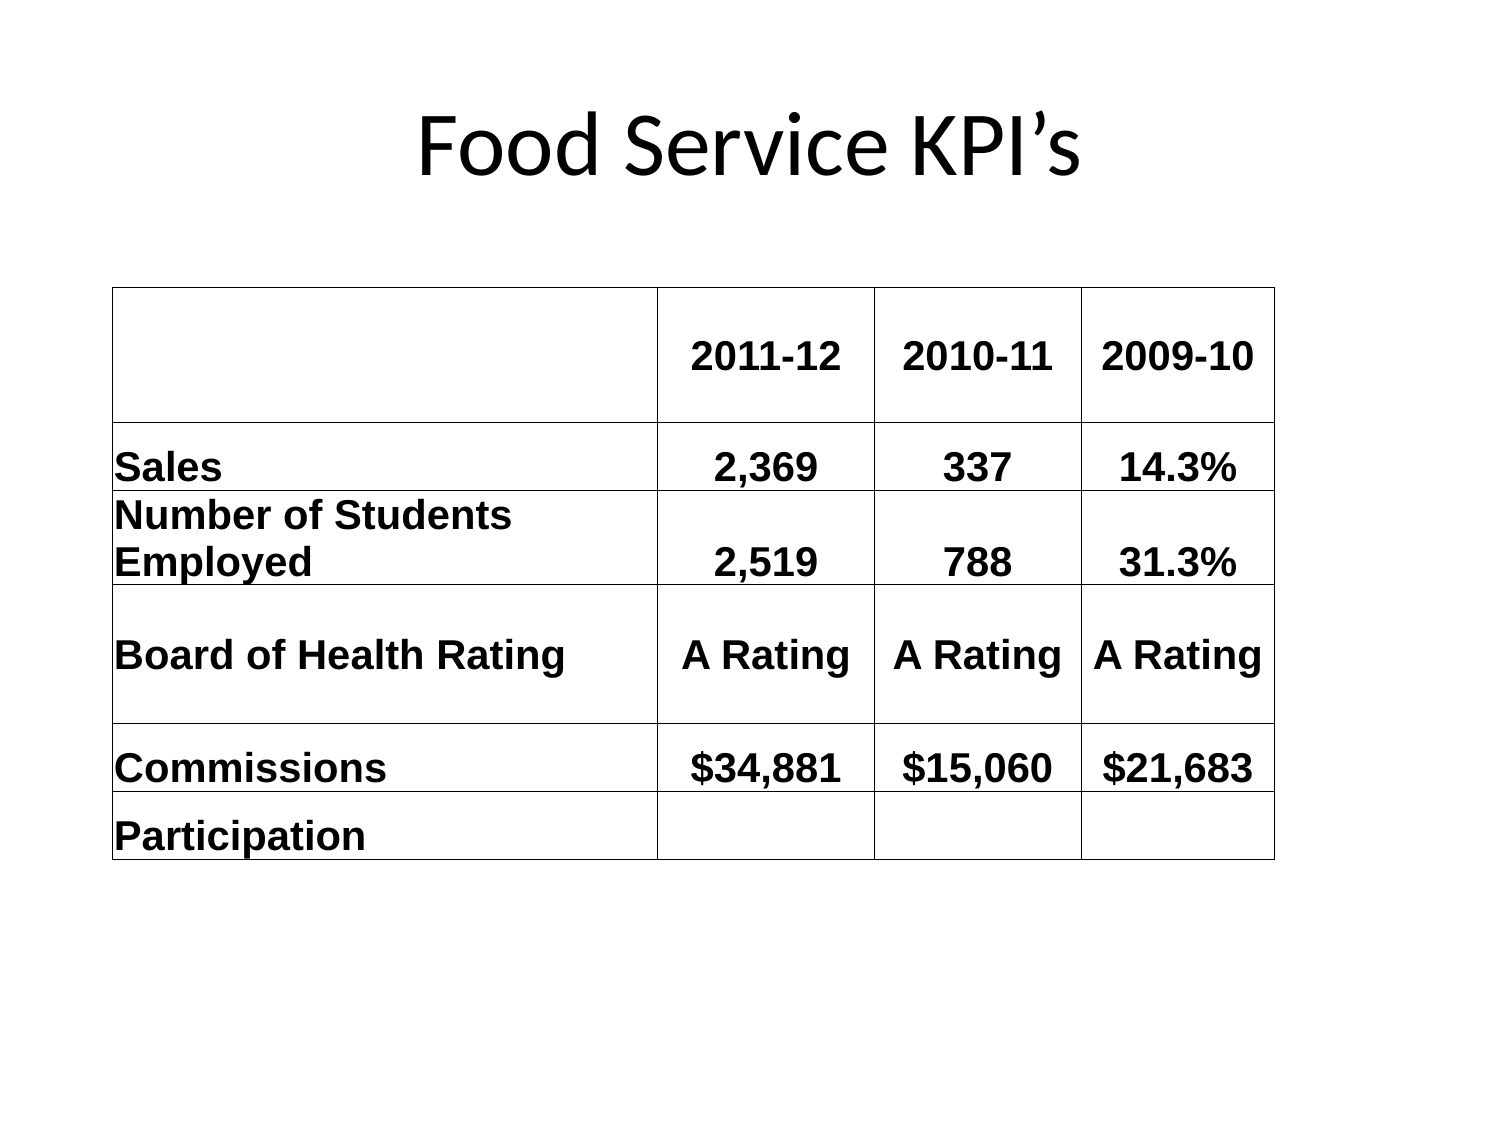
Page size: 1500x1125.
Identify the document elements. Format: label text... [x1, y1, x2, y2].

table_cell [1082, 792, 1274, 859]
table_cell Board of Health Rating [113, 585, 657, 723]
table_cell 31.3% [1082, 491, 1274, 584]
table_cell Commissions [113, 724, 657, 791]
table_cell [875, 792, 1081, 859]
table_cell [658, 792, 874, 859]
table_cell A Rating [658, 585, 874, 723]
table_cell 2,519 [658, 491, 874, 584]
table_header 2010-11 [875, 288, 1081, 422]
table_header [113, 288, 657, 422]
table_cell $34,881 [658, 724, 874, 791]
table_cell 2,369 [658, 423, 874, 490]
table_cell Participation [113, 792, 657, 859]
table_header 2011-12 [658, 288, 874, 422]
table_cell $15,060 [875, 724, 1081, 791]
title Food Service KPI’s [75, 45, 1425, 233]
table_cell $21,683 [1082, 724, 1274, 791]
table_header 2009-10 [1082, 288, 1274, 422]
table_cell 14.3% [1082, 423, 1274, 490]
table_cell 337 [875, 423, 1081, 490]
table_cell 788 [875, 491, 1081, 584]
table_cell Number of Students Employed [113, 491, 657, 584]
table_cell A Rating [1082, 585, 1274, 723]
table_cell Sales [113, 423, 657, 490]
table_cell A Rating [875, 585, 1081, 723]
